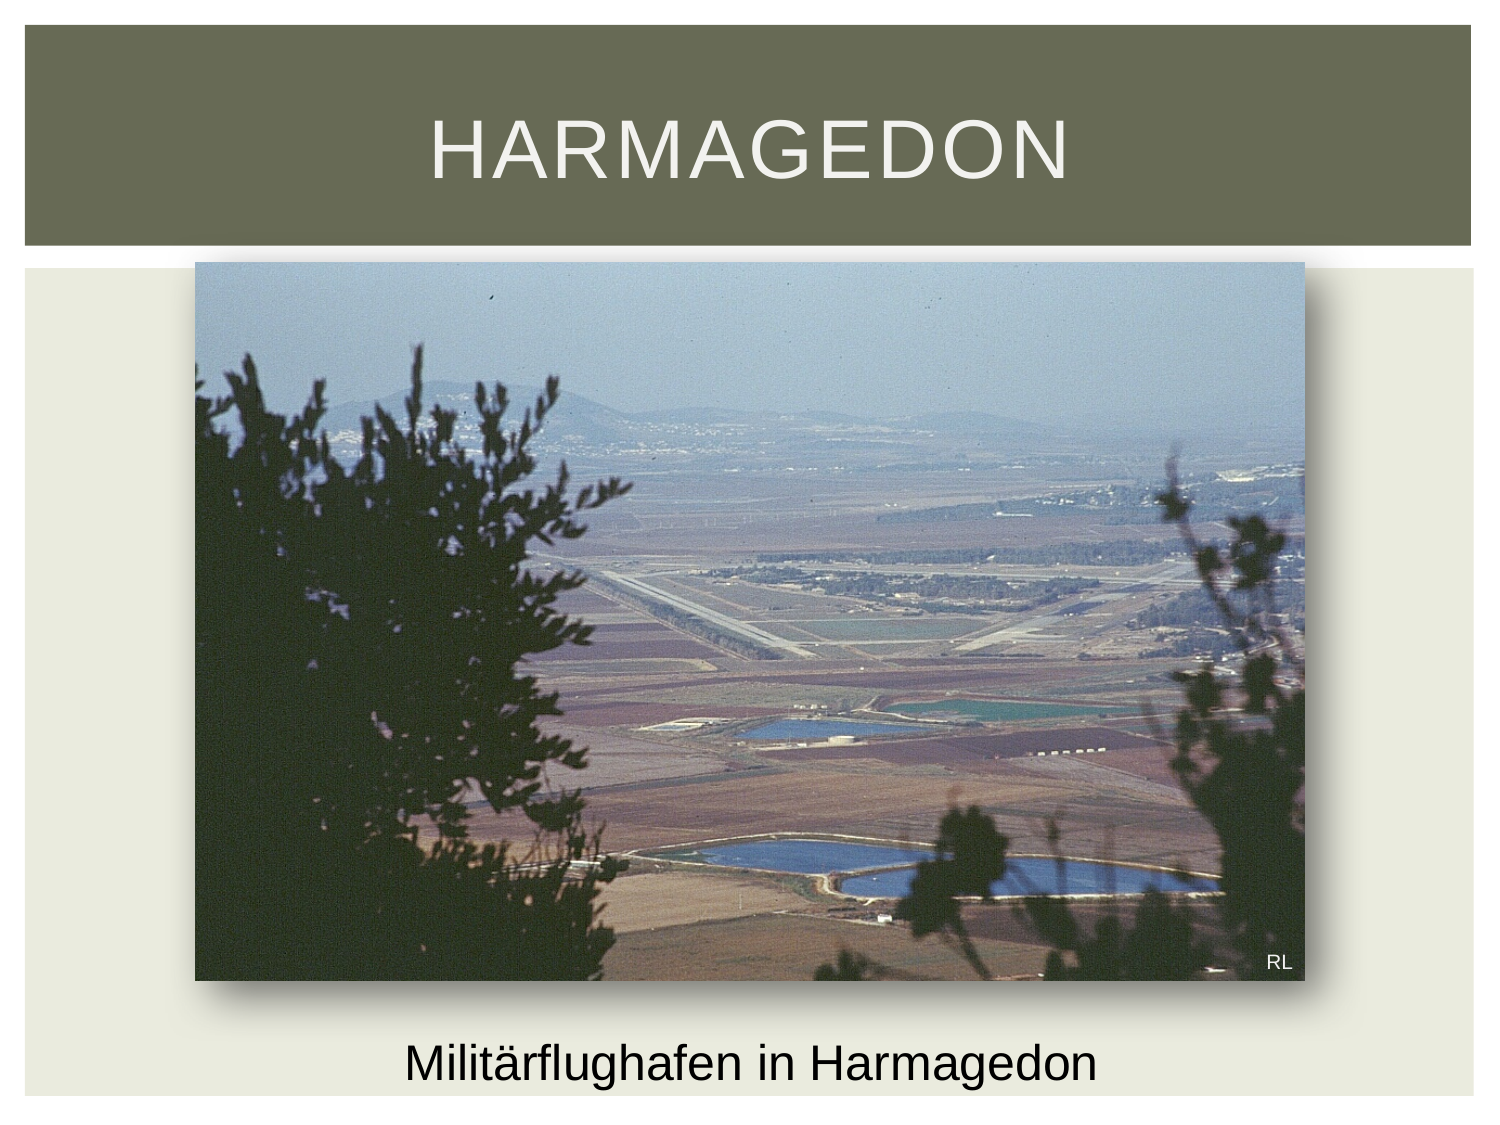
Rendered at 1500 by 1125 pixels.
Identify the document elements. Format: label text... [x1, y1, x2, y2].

text_box Militärflughafen in Harmagedon [194, 1023, 1310, 1098]
title Harmagedon [62, 58, 1438, 232]
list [194, 262, 1306, 982]
